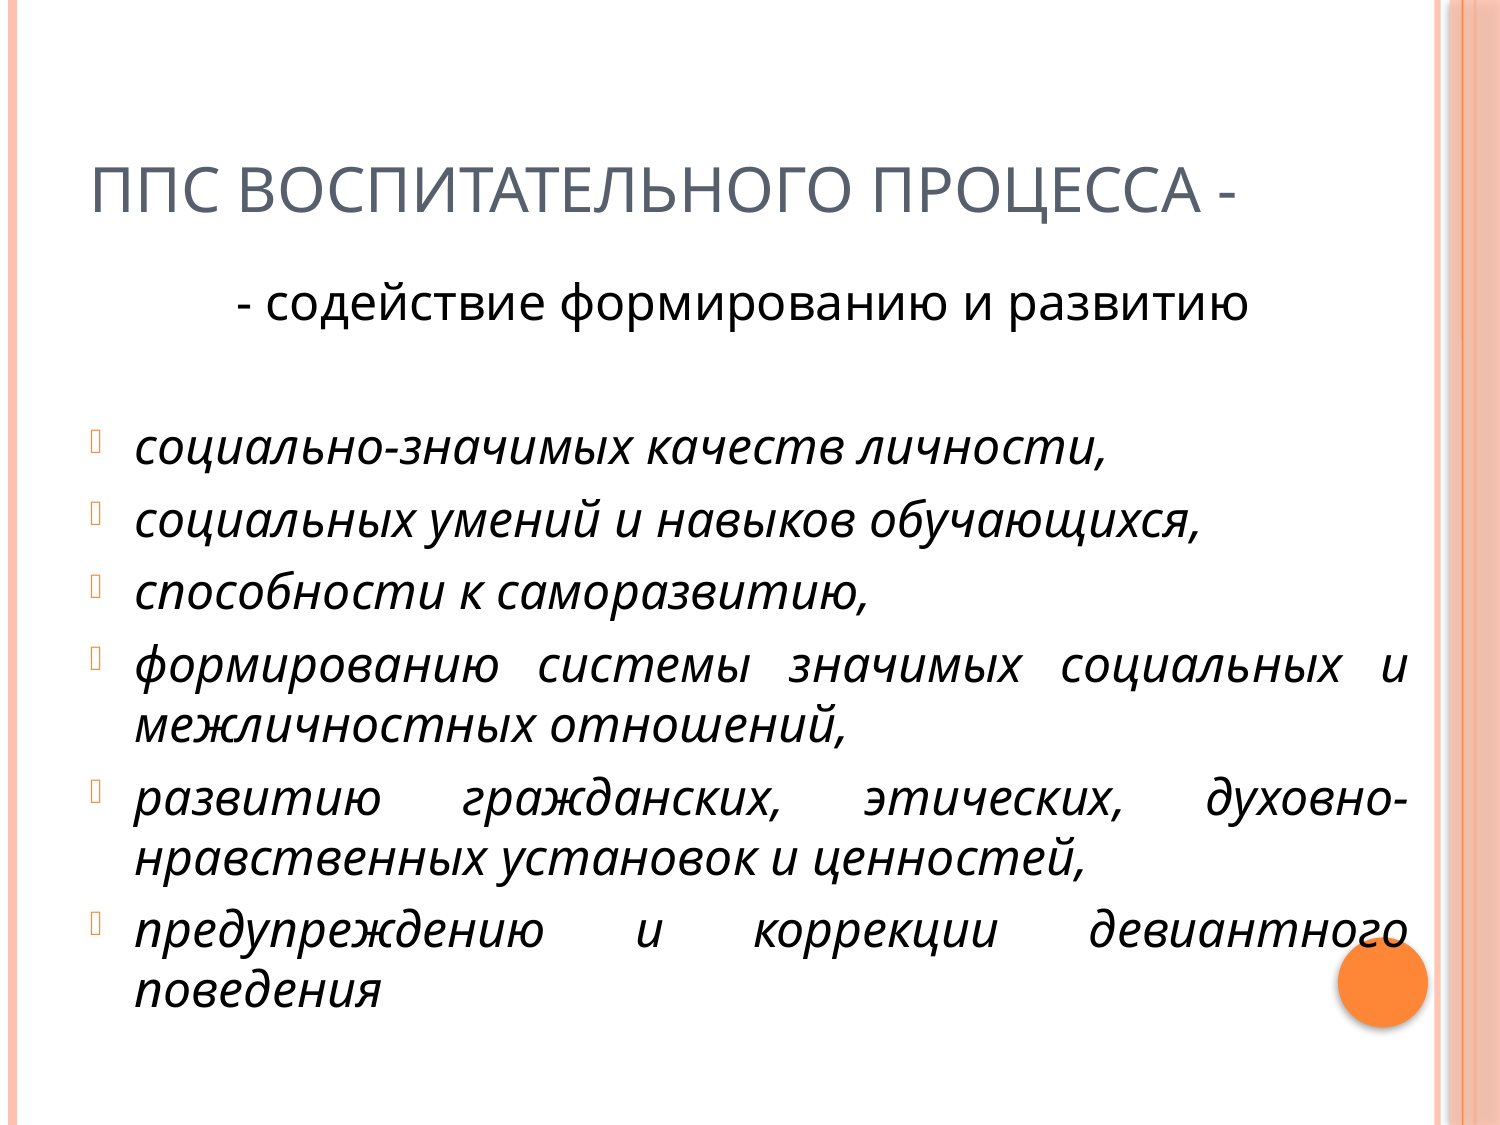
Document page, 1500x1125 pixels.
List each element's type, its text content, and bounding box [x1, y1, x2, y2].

list - содействие формированию и развитию социально-значимых качеств личности, социальных умений и навыков обучающихся, способности к саморазвитию, формированию системы значимых социальных и межличностных отношений, развитию гражданских, этических, духовно-нравственных установок и ценностей, предупреждению и коррекции девиантного поведения [75, 262, 1425, 1079]
title ППС воспитательного процесса - [75, 45, 1300, 233]
